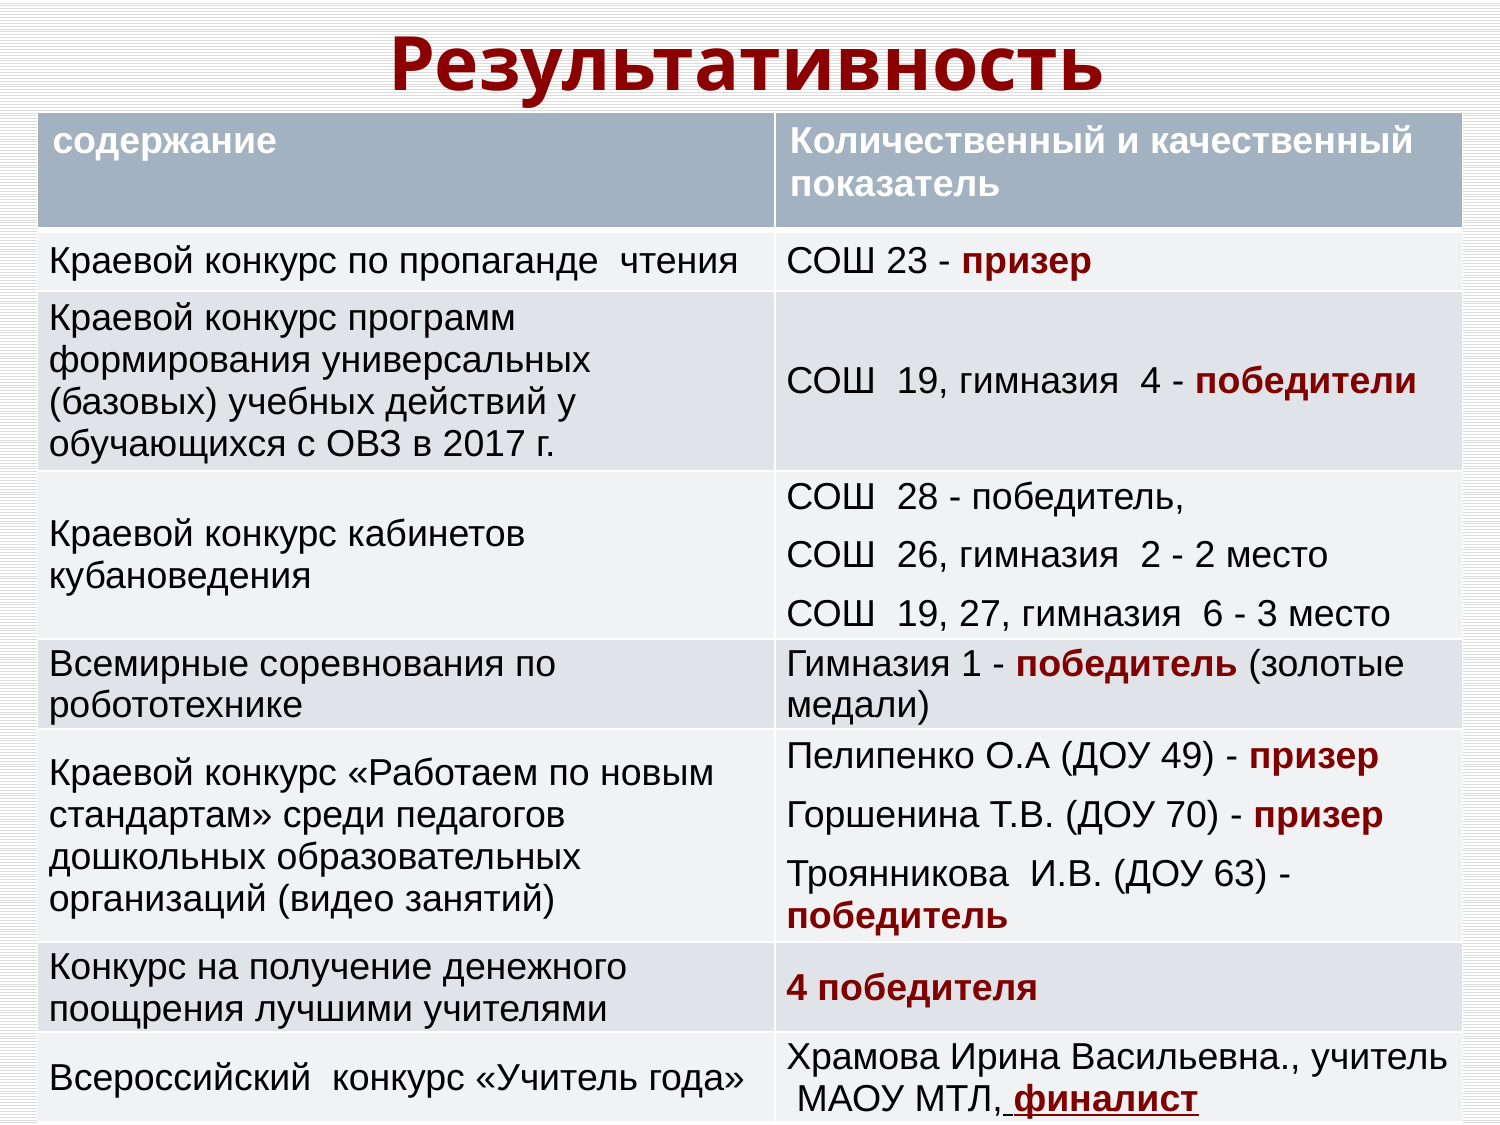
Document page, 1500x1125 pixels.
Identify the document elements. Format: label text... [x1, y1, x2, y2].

table_cell Всемирные соревнования по робототехнике [38, 640, 774, 728]
table_header содержание [38, 113, 774, 227]
table_cell Храмова Ирина Васильевна., учитель МАОУ МТЛ, финалист [776, 1033, 1462, 1121]
title Результативность [99, 12, 1413, 112]
table_cell СОШ 23 - призер [776, 233, 1462, 290]
table_cell Пелипенко О.А (ДОУ 49) - призер Горшенина Т.В. (ДОУ 70) - призер Троянникова И.В. (ДОУ 63) -победитель [776, 730, 1462, 941]
table_cell СОШ 28 - победитель, СОШ 26, гимназия 2 - 2 место СОШ 19, 27, гимназия 6 - 3 место [776, 472, 1462, 638]
table_cell Краевой конкурс программ формирования универсальных (базовых) учебных действий у обучающихся с ОВЗ в 2017 г. [38, 292, 774, 470]
table_header Количественный и качественный показатель [776, 113, 1462, 227]
table_cell 4 победителя [776, 943, 1462, 1031]
table_cell Конкурс на получение денежного поощрения лучшими учителями [38, 943, 774, 1031]
table_cell Гимназия 1 - победитель (золотые медали) [776, 640, 1462, 728]
table_cell СОШ 19, гимназия 4 - победители [776, 292, 1462, 470]
table_cell Краевой конкурс по пропаганде чтения [38, 233, 774, 290]
table_cell Краевой конкурс кабинетов кубановедения [38, 472, 774, 638]
table_cell Краевой конкурс «Работаем по новым стандартам» среди педагогов дошкольных образовательных организаций (видео занятий) [38, 730, 774, 941]
table_cell Всероссийский конкурс «Учитель года» [38, 1033, 774, 1121]
